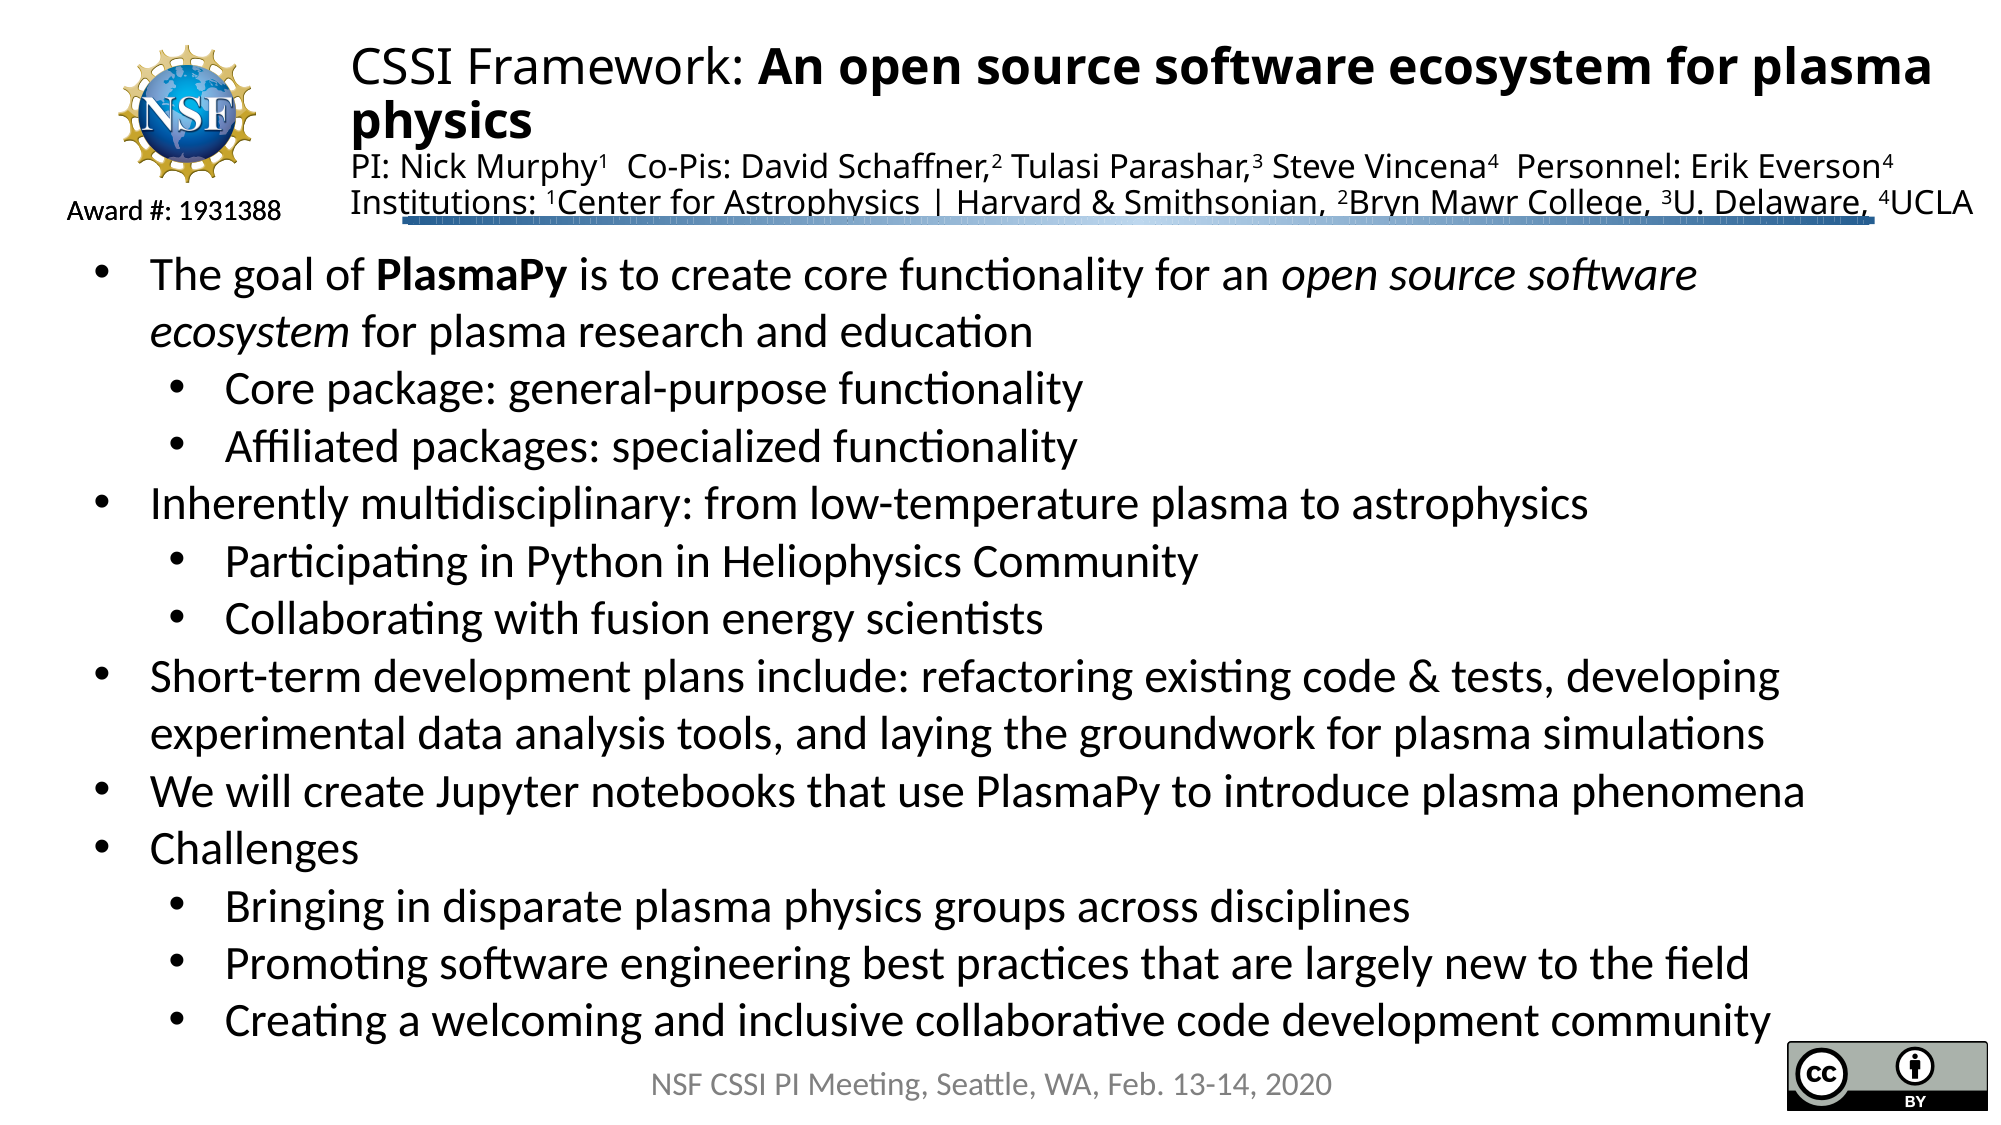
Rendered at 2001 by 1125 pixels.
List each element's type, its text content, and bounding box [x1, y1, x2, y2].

text_box The goal of PlasmaPy is to create core functionality for an open source software ecosystem for plasma research and education Core package: general-purpose functionality Affiliated packages: specialized functionality Inherently multidisciplinary: from low-temperature plasma to astrophysics Participating in Python in Heliophysics Community Collaborating with fusion energy scientists Short-term development plans include: refactoring existing code & tests, developing experimental data analysis tools, and laying the groundwork for plasma simulations We will create Jupyter notebooks that use PlasmaPy to introduce plasma phenomena Challenges Bringing in disparate plasma physics groups across disciplines Promoting software engineering best practices that are largely new to the field Creating a welcoming and inclusive collaborative code development community [78, 234, 1922, 1054]
text_box [401, 216, 1876, 225]
text_box NSF CSSI PI Meeting, Seattle, WA, Feb. 13-14, 2020 [636, 1054, 1364, 1110]
picture [1787, 1041, 1988, 1111]
text_box Award #: 1931388 [52, 184, 316, 234]
picture [116, 42, 258, 185]
title CSSI Framework: An open source software ecosystem for plasma physics PI: Nick Murphy1 Co-Pis: David Schaffner,2 Tulasi Parashar,3 Steve Vincena4 Personnel: Erik Everson4 Institutions: 1Center for Astrophysics | Harvard & Smithsonian, 2Bryn Mawr College, 3U. Delaware, 4UCLA [335, 28, 2000, 235]
